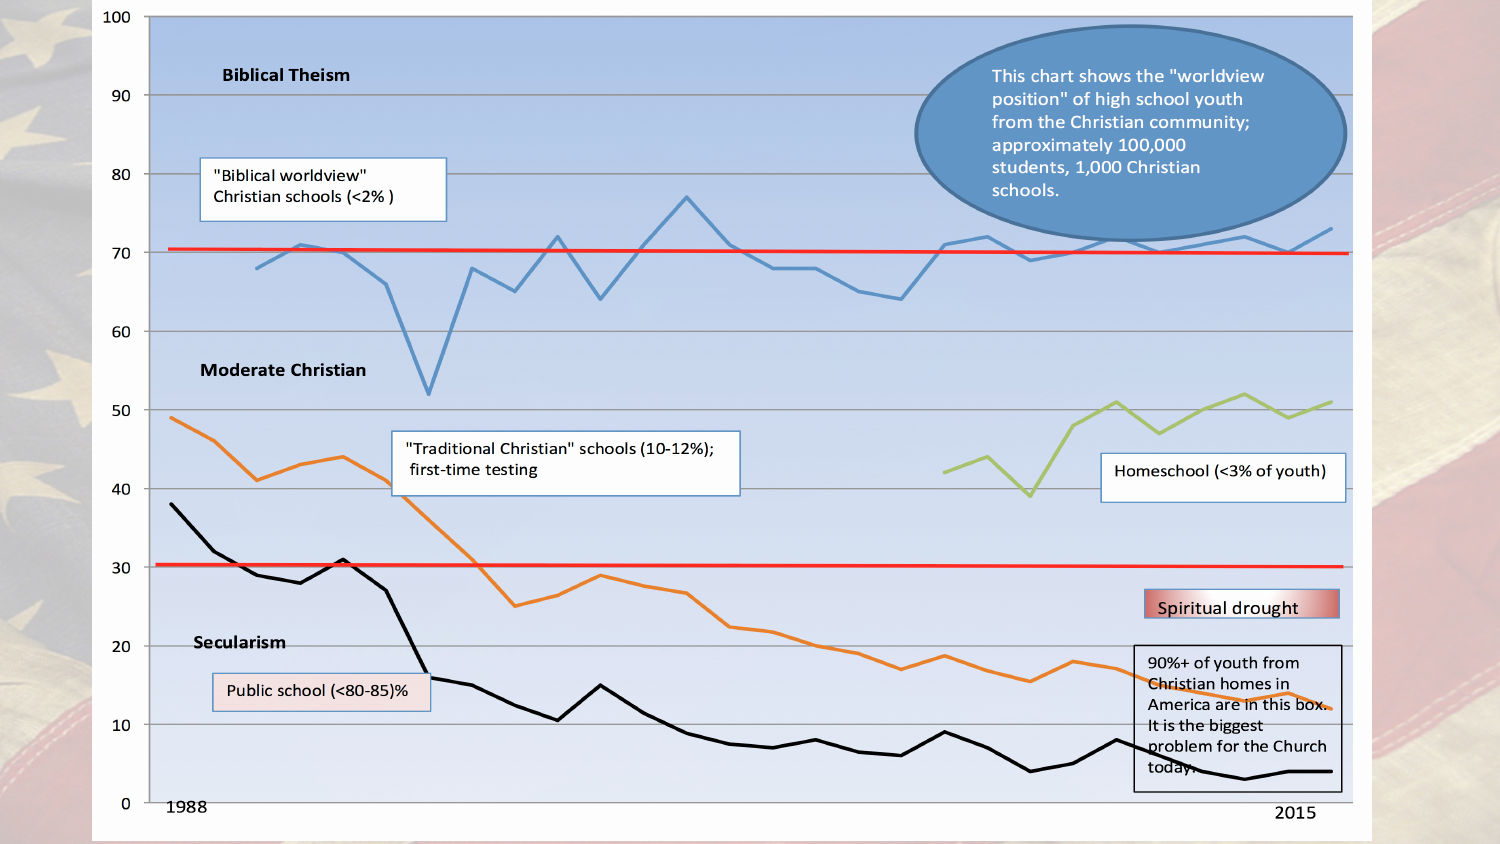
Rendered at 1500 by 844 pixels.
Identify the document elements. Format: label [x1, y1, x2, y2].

picture [91, 0, 1372, 842]
